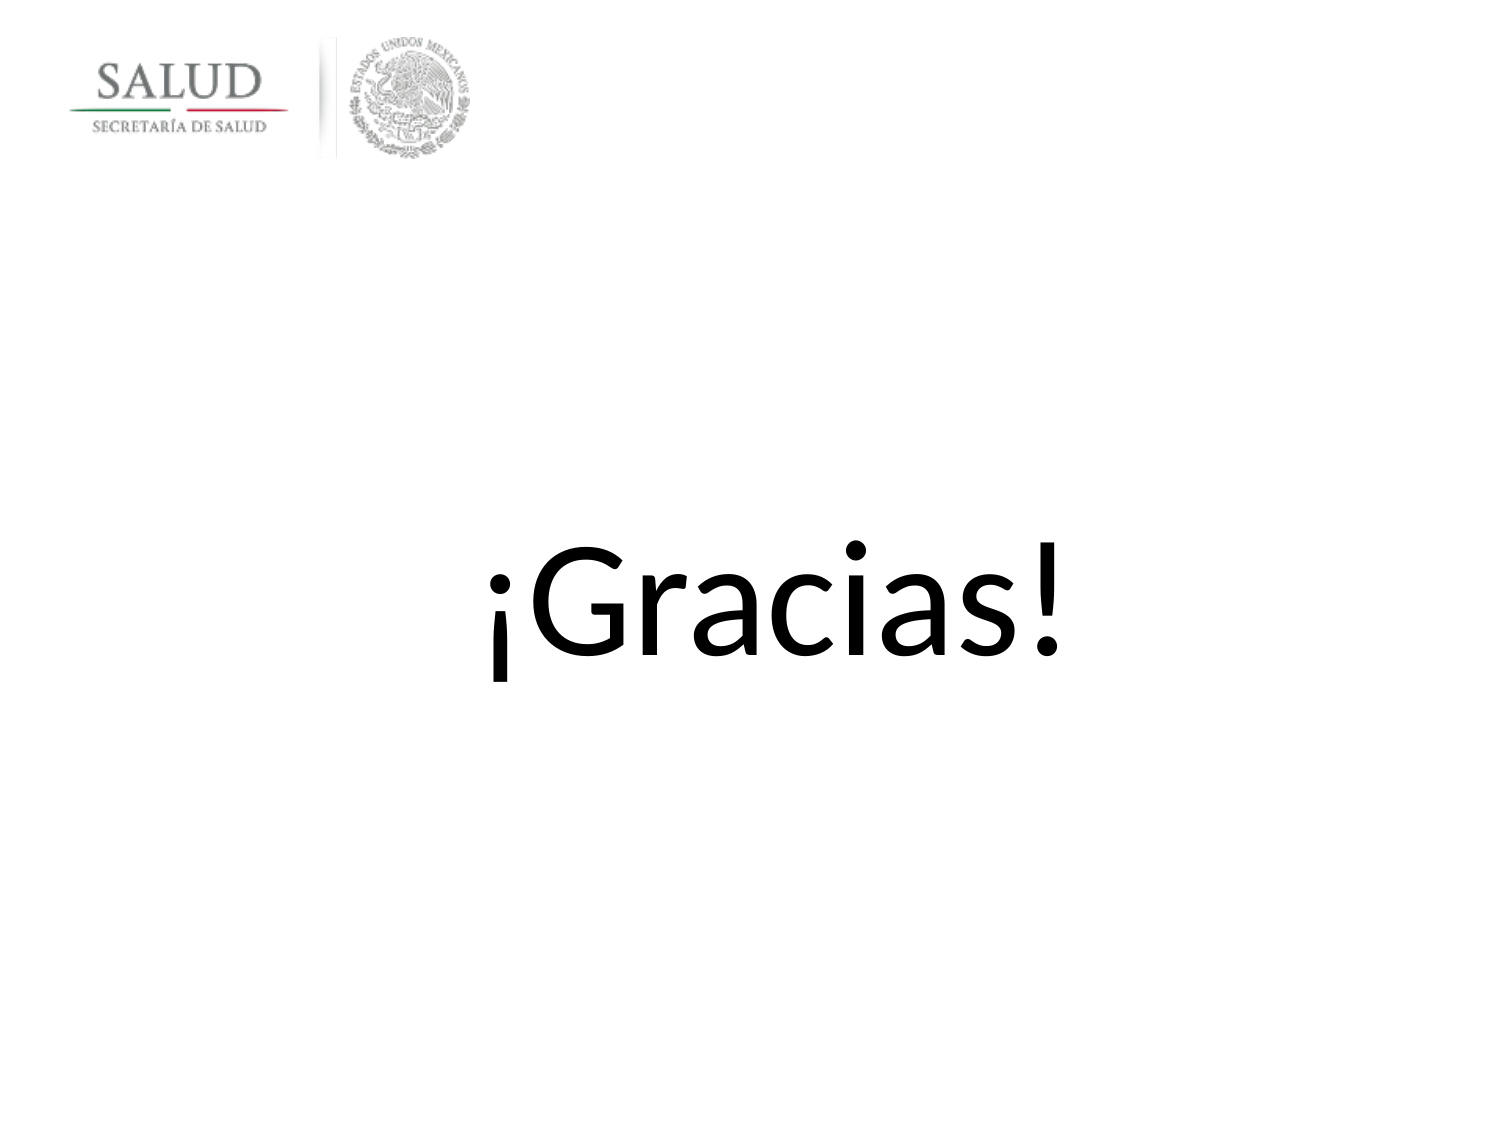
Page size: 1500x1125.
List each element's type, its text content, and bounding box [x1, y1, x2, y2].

text_box ¡Gracias! [189, 481, 1359, 696]
picture [69, 37, 470, 159]
